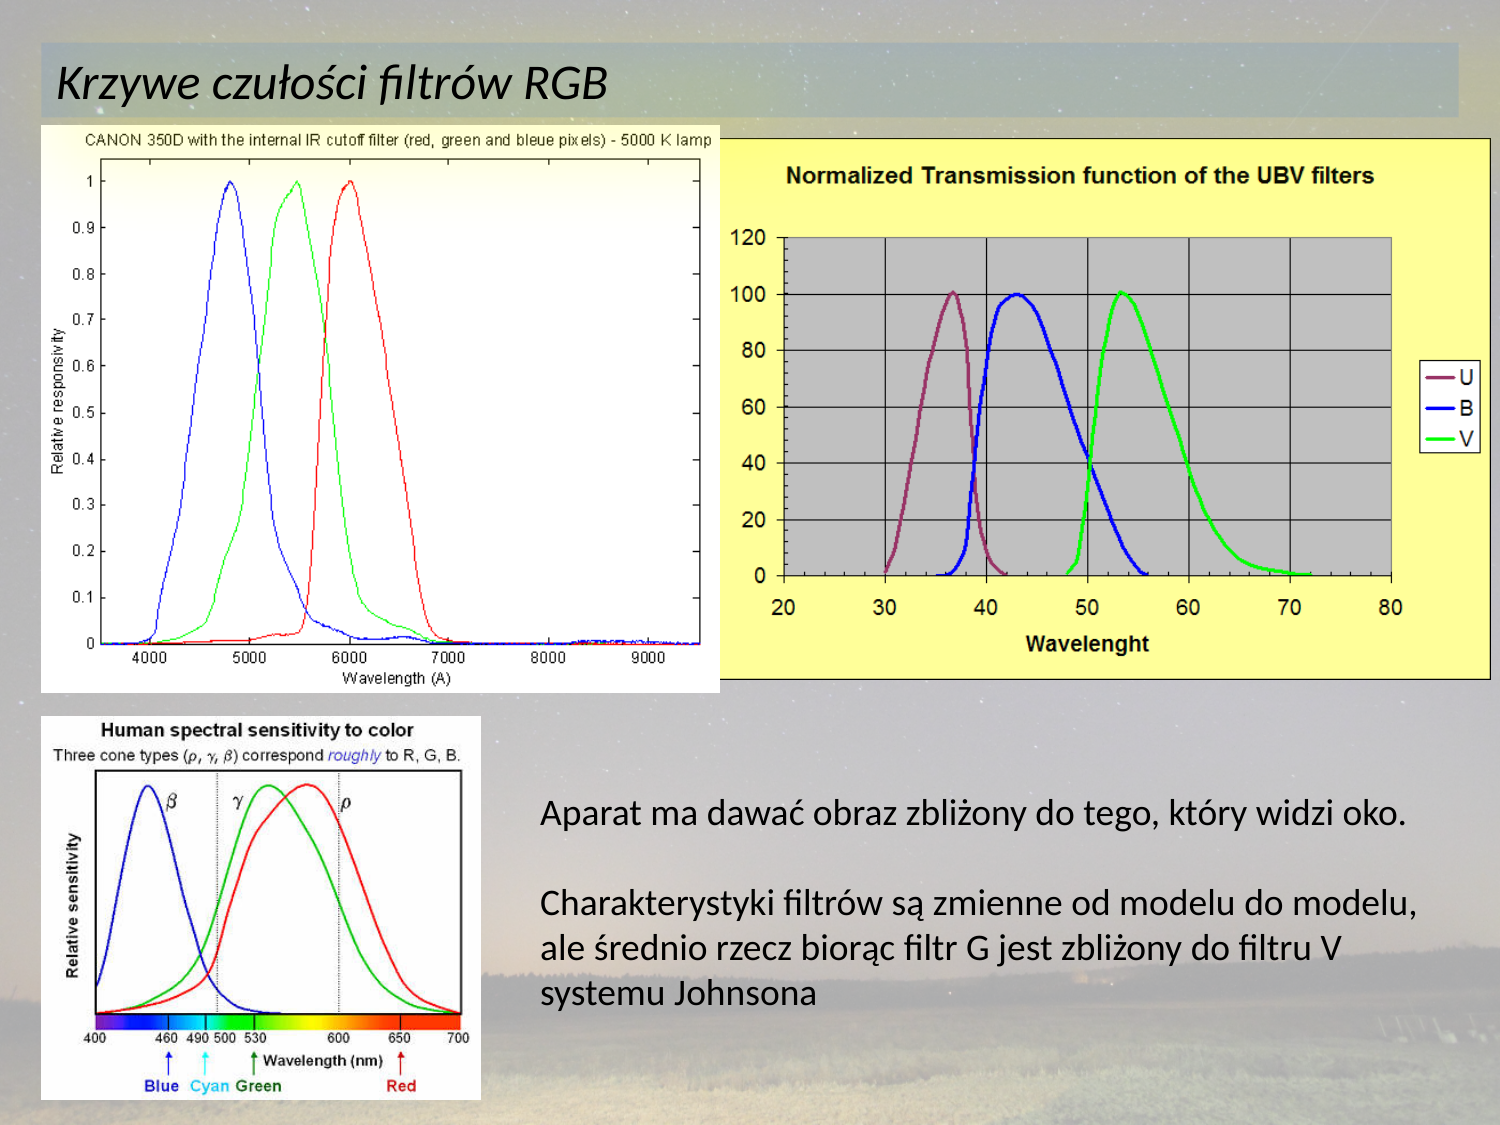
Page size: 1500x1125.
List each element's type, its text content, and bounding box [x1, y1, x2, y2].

picture [41, 125, 1491, 693]
text_box Krzywe czułości filtrów RGB [41, 42, 1459, 118]
text_box Aparat ma dawać obraz zbliżony do tego, który widzi oko. Charakterystyki filtrów są zmienne od modelu do modelu, ale średnio rzecz biorąc filtr G jest zbliżony do filtru V systemu Johnsona [525, 780, 1447, 1021]
picture [41, 716, 482, 1101]
